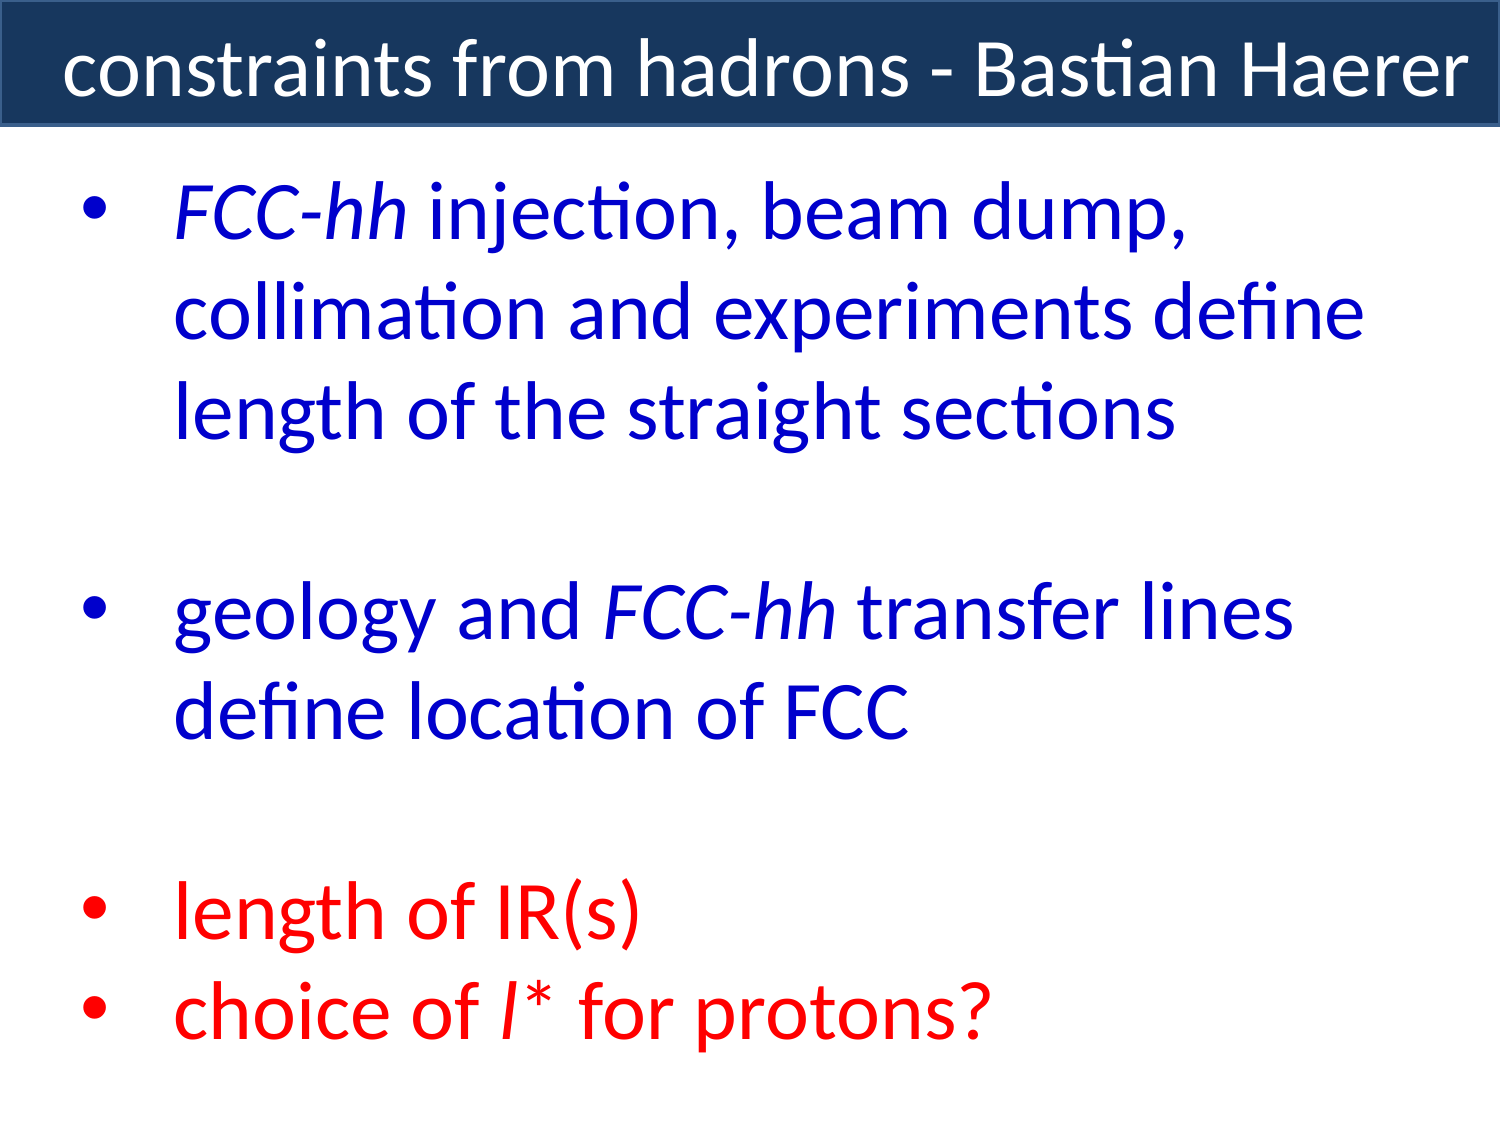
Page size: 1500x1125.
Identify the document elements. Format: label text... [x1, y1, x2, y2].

text_box FCC-hh injection, beam dump, collimation and experiments define length of the straight sections geology and FCC-hh transfer lines define location of FCC length of IR(s) choice of l* for protons? [65, 149, 1447, 1064]
text_box constraints from hadrons - Bastian Haerer [48, 5, 1488, 121]
